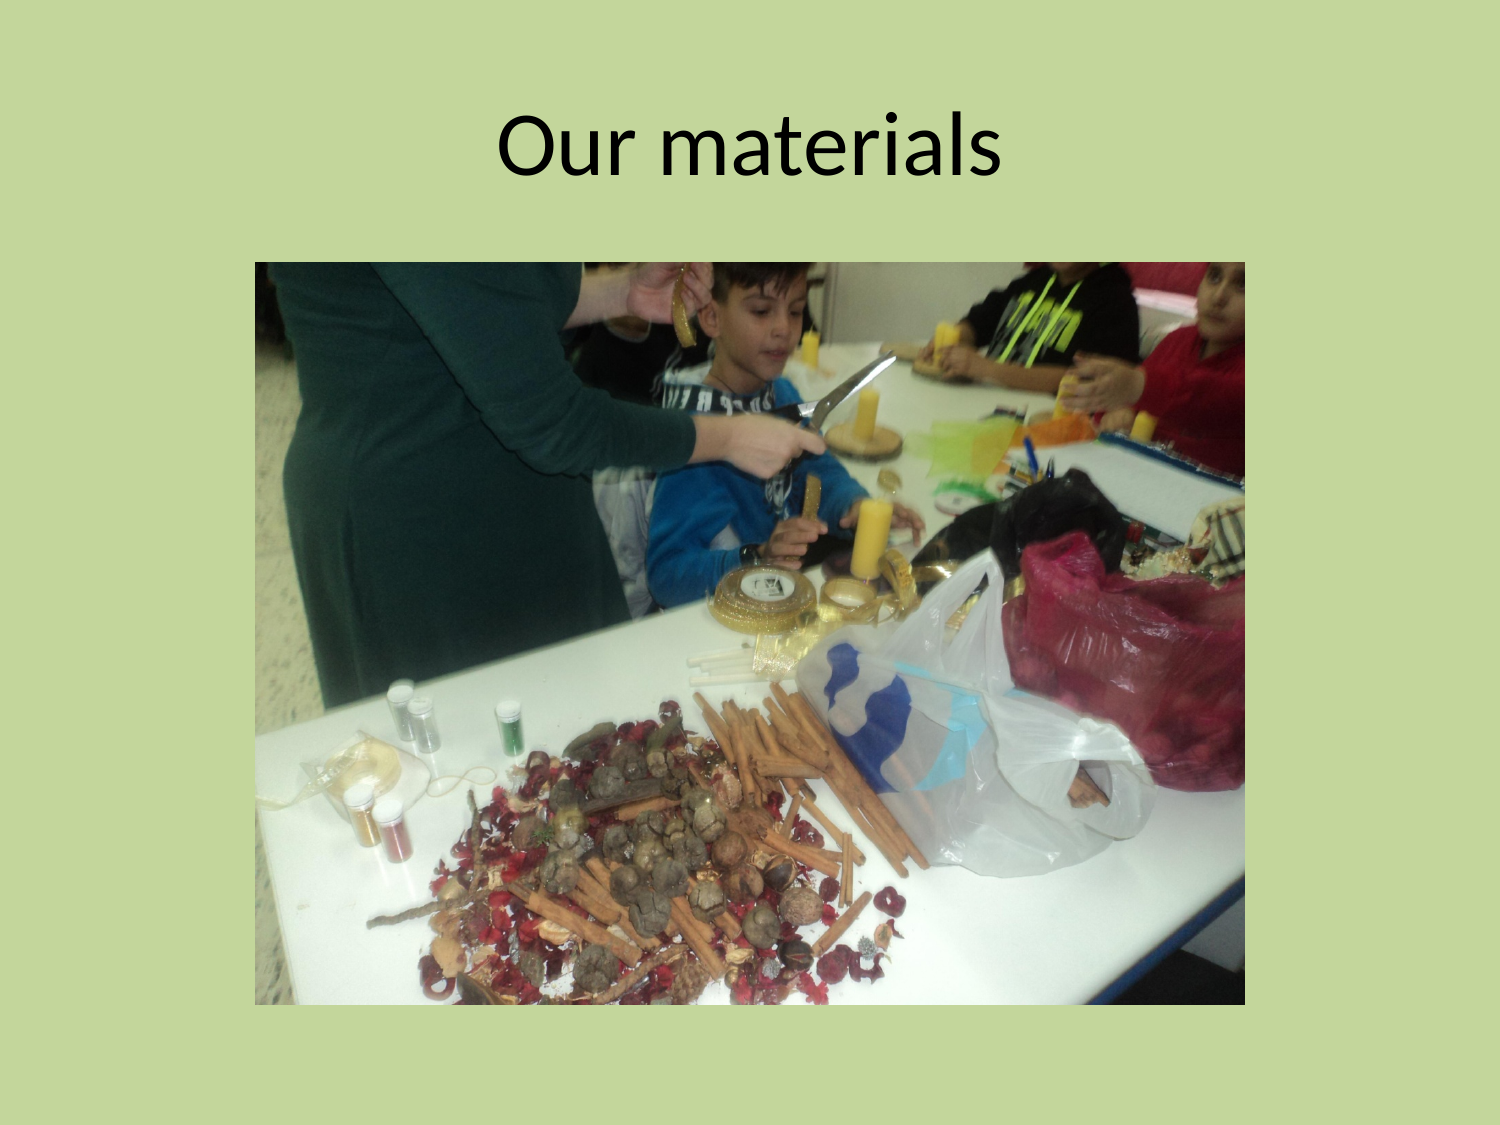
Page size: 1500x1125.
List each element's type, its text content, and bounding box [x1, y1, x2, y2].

title Our materials [75, 45, 1425, 233]
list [254, 262, 1246, 1006]
